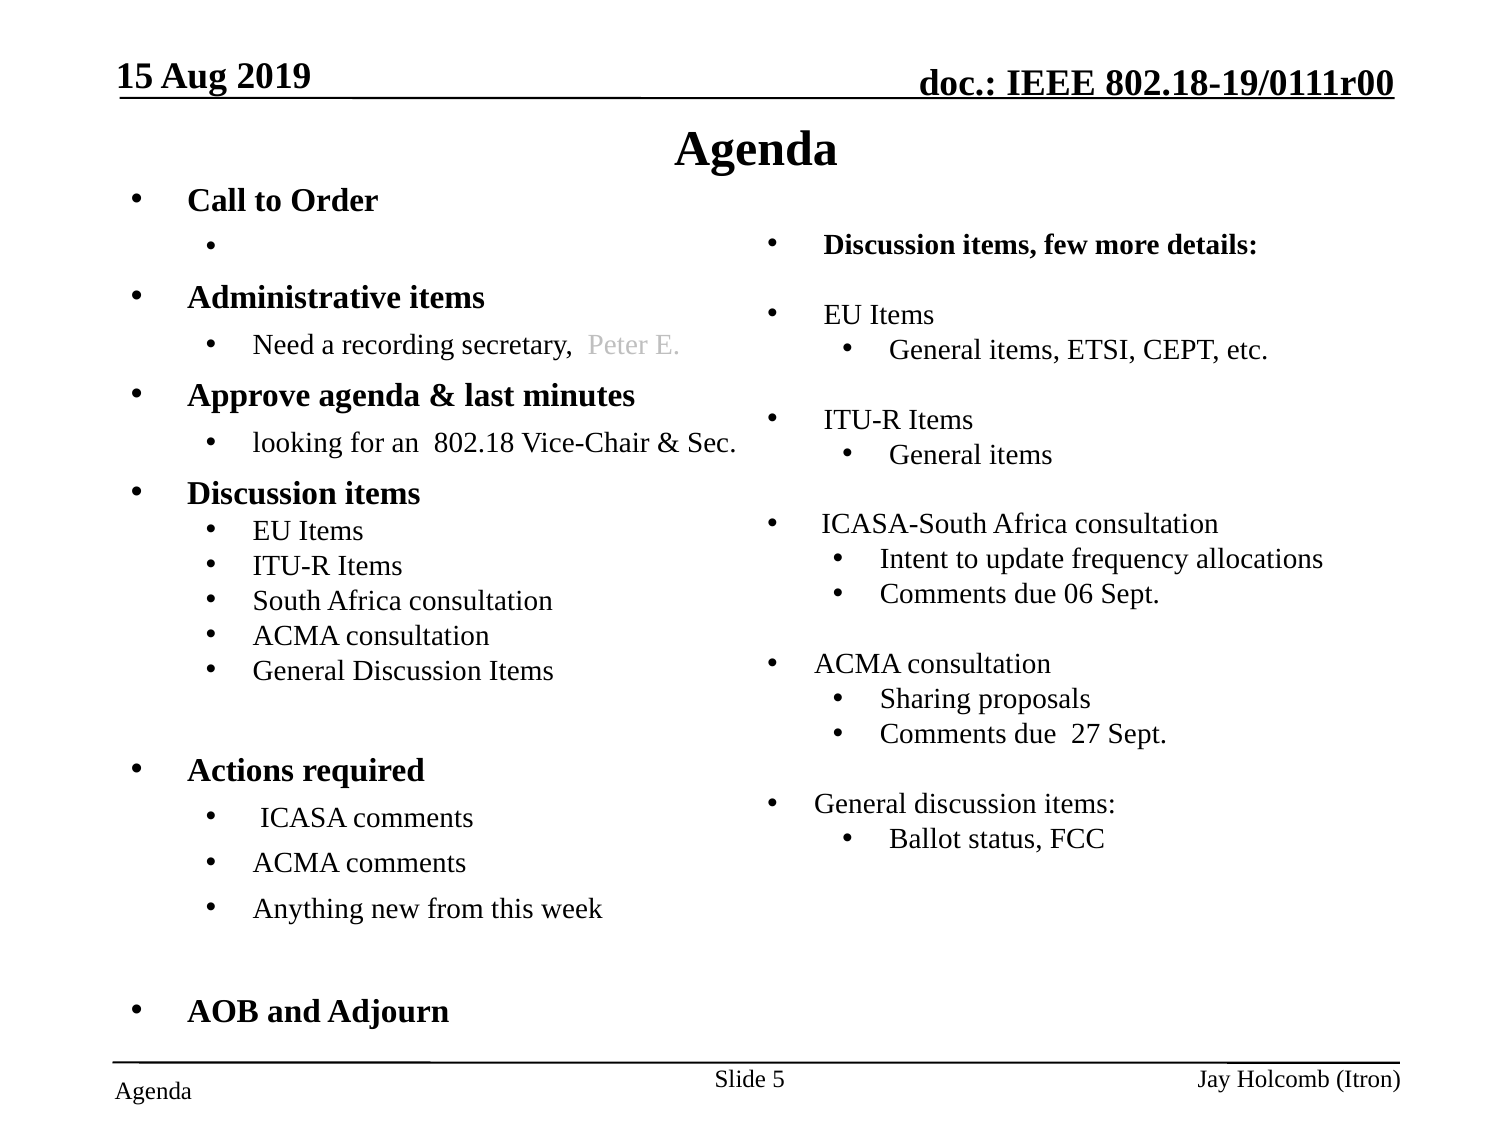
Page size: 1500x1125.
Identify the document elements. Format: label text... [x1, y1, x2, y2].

text_box Discussion items, few more details: EU Items General items, ETSI, CEPT, etc. ITU-R Items General items ICASA-South Africa consultation Intent to update frequency allocations Comments due 06 Sept. ACMA consultation Sharing proposals Comments due 27 Sept. General discussion items: Ballot status, FCC [752, 170, 1500, 1063]
slide_number Slide 5 [699, 1063, 800, 1123]
text_box Agenda [99, 1067, 238, 1112]
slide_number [115, 45, 477, 97]
title Agenda [118, 95, 1394, 170]
footer Jay Holcomb (Itron) [878, 1063, 1402, 1093]
list Call to Order Attendance server is open Administrative items Need a recording secretary, Peter E. Approve agenda & last minutes looking for an 802.18 Vice-Chair & Sec. Discussion items EU Items ITU-R Items South Africa consultation ACMA consultation General Discussion Items Actions required ICASA comments ACMA comments Anything new from this week AOB and Adjourn [115, 169, 771, 1063]
